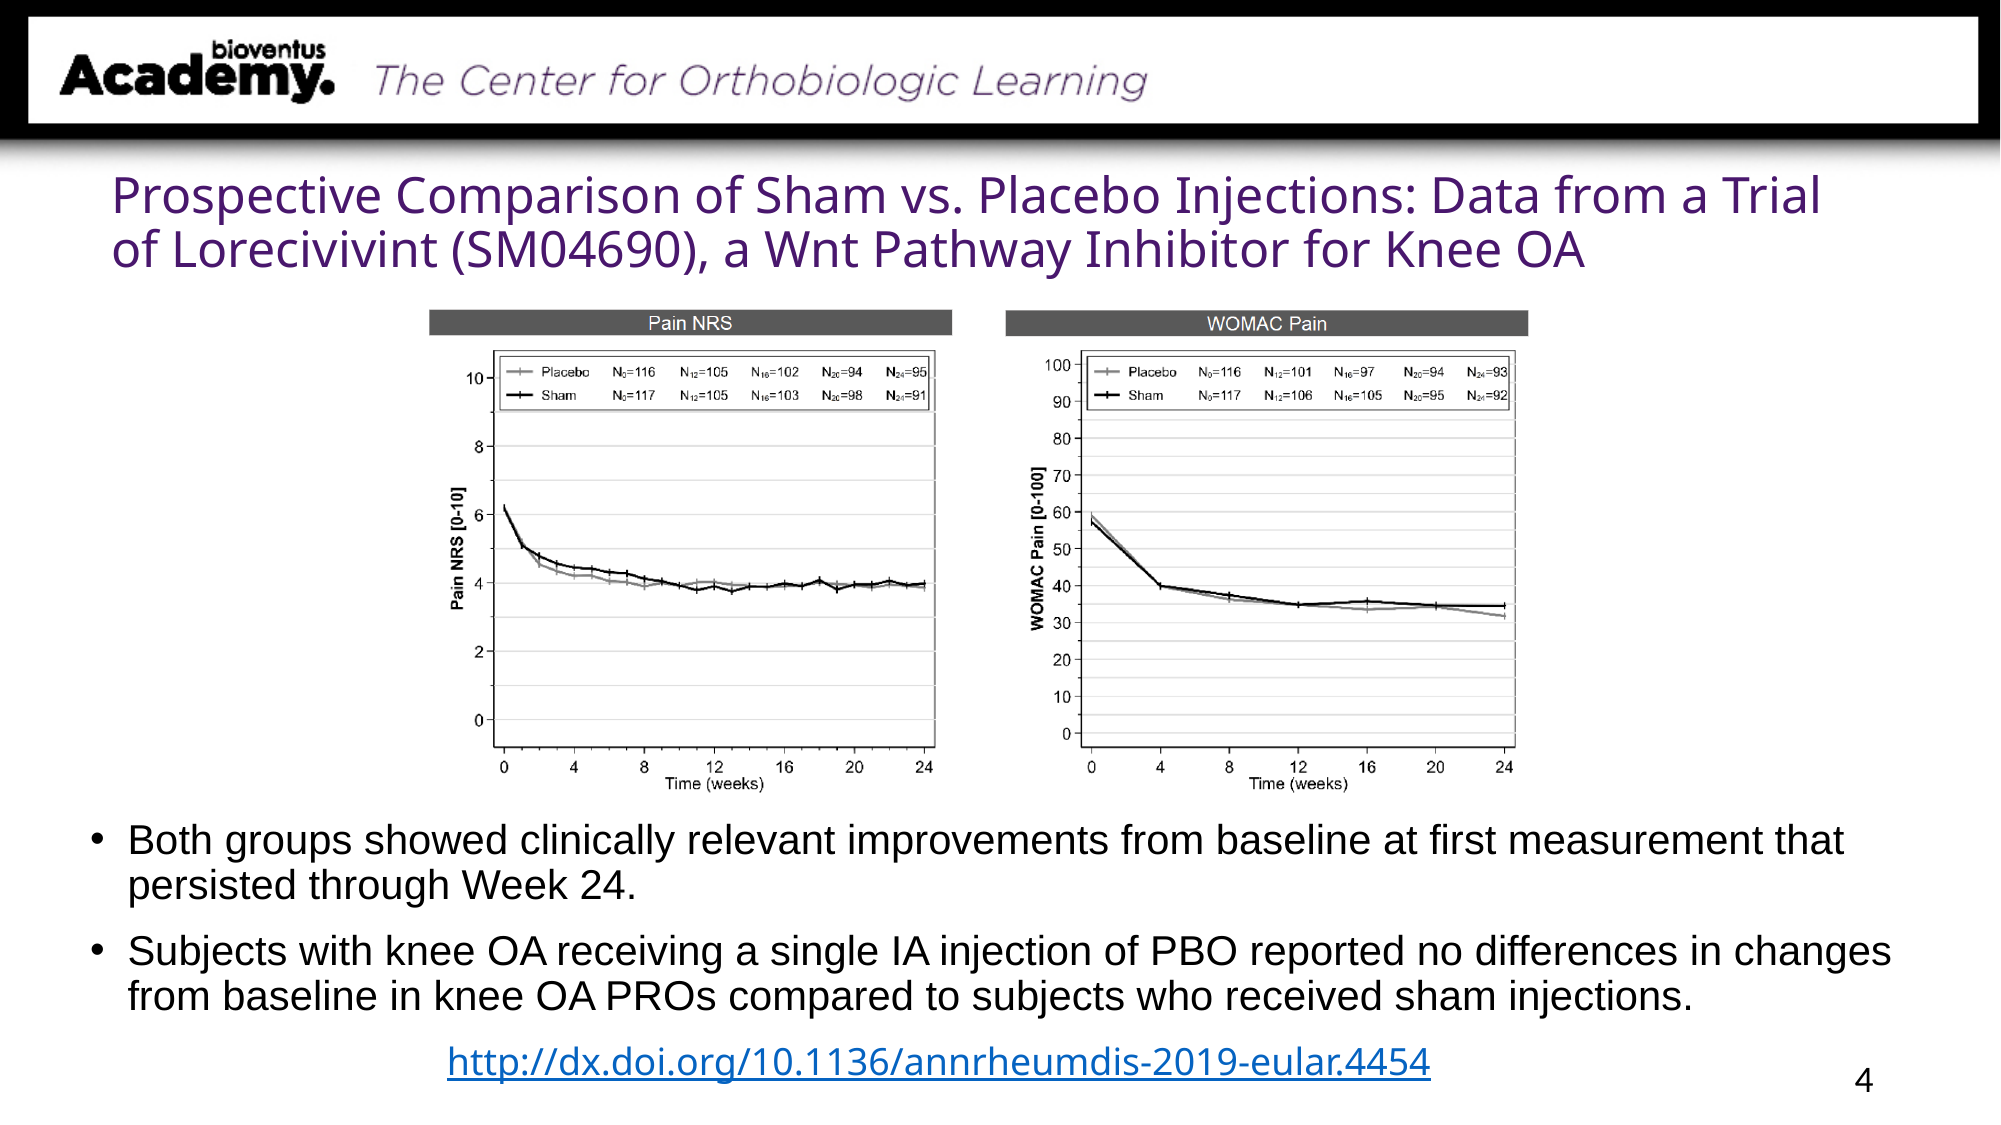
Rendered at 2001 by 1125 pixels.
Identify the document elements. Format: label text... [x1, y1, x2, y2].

text_box http://dx.doi.org/10.1136/annrheumdis-2019-eular.4454 [432, 1030, 1447, 1097]
title Prospective Comparison of Sham vs. Placebo Injections: Data from a Trial of Lorecivivint (SM04690), a Wnt Pathway Inhibitor for Knee OA [96, 148, 1872, 300]
list Both groups showed clinically relevant improvements from baseline at first measurement that persisted through Week 24. Subjects with knee OA receiving a single IA injection of PBO reported no differences in changes from baseline in knee OA PROs compared to subjects who received sham injections. [75, 810, 1910, 1031]
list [415, 299, 1552, 811]
picture [0, 0, 2001, 1125]
